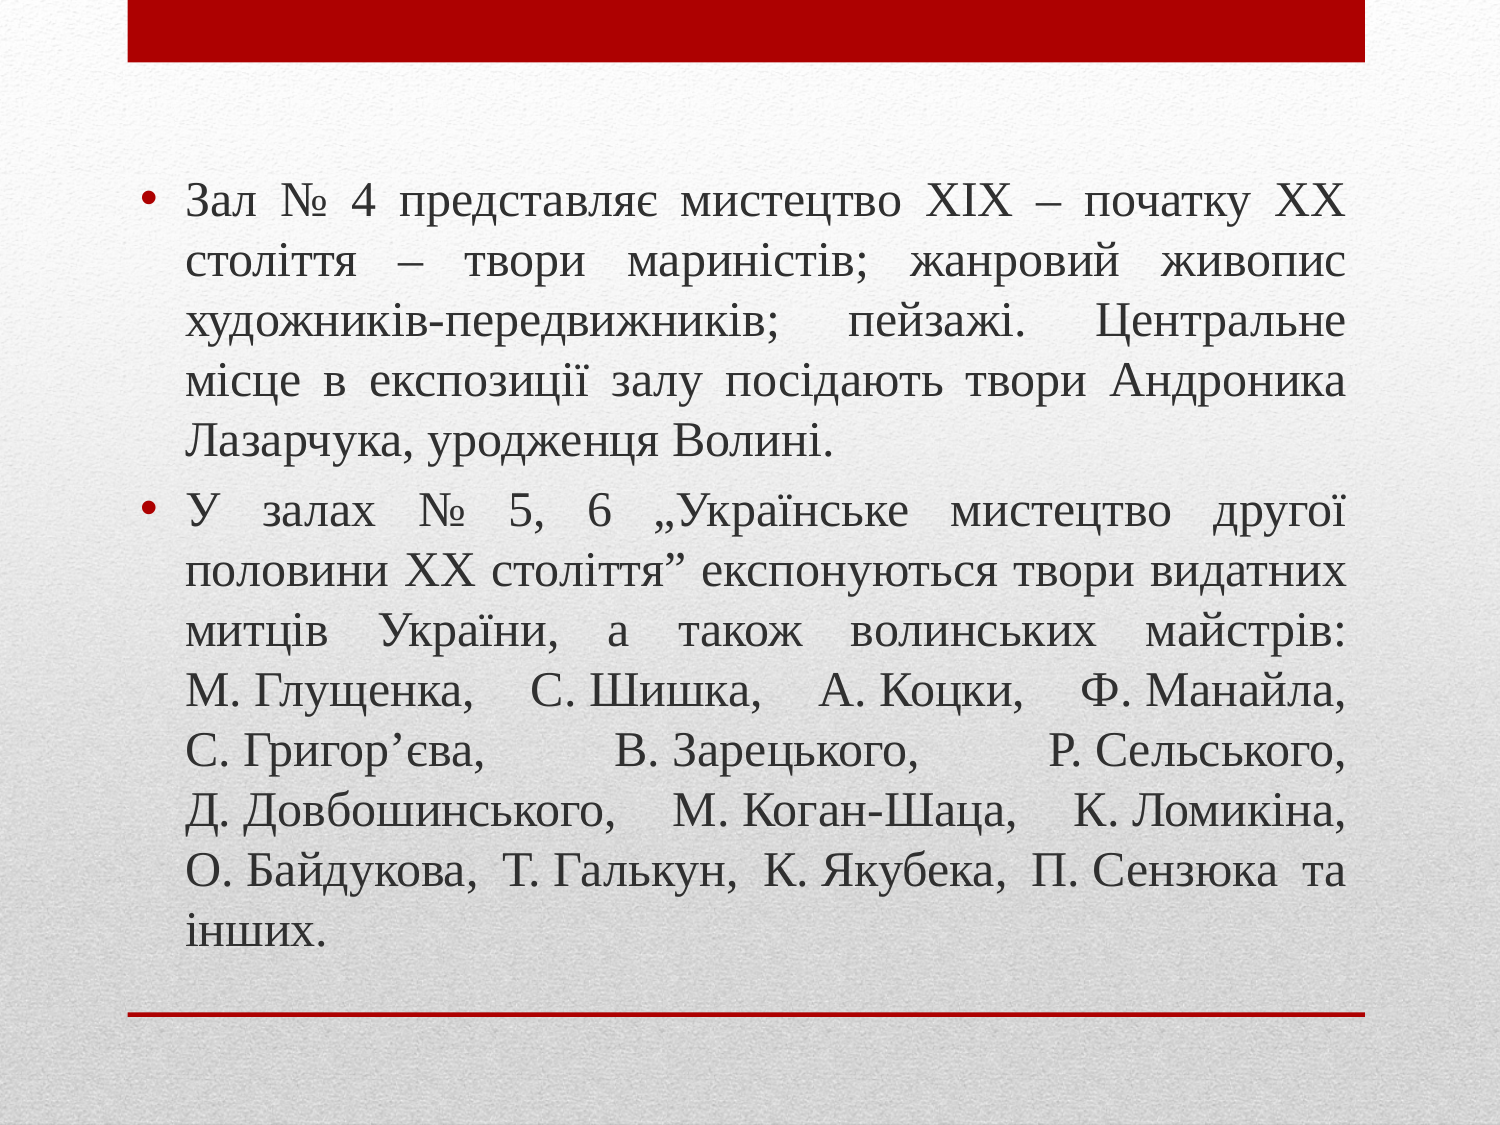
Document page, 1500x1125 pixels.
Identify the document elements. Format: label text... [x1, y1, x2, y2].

list Зал № 4 представляє мистецтво ХІХ – початку ХХ століття – твори мариністів; жанровий живопис художників-передвижників; пейзажі. Центральне місце в експозиції залу посідають твори Андроника Лазарчука, уродженця Волині. У залах № 5, 6 „Українське мистецтво другої половини ХХ століття” експонуються твори видатних митців України, а також волинських майстрів: М. Глущенка, С. Шишка, А. Коцки, Ф. Манайла, С. Григор’єва, В. Зарецького, Р. Сельського, Д. Довбошинського, М. Коган-Шаца, К. Ломикіна, О. Байдукова, Т. Галькун, К. Якубека, П. Сензюка та інших. [125, 112, 1363, 1012]
